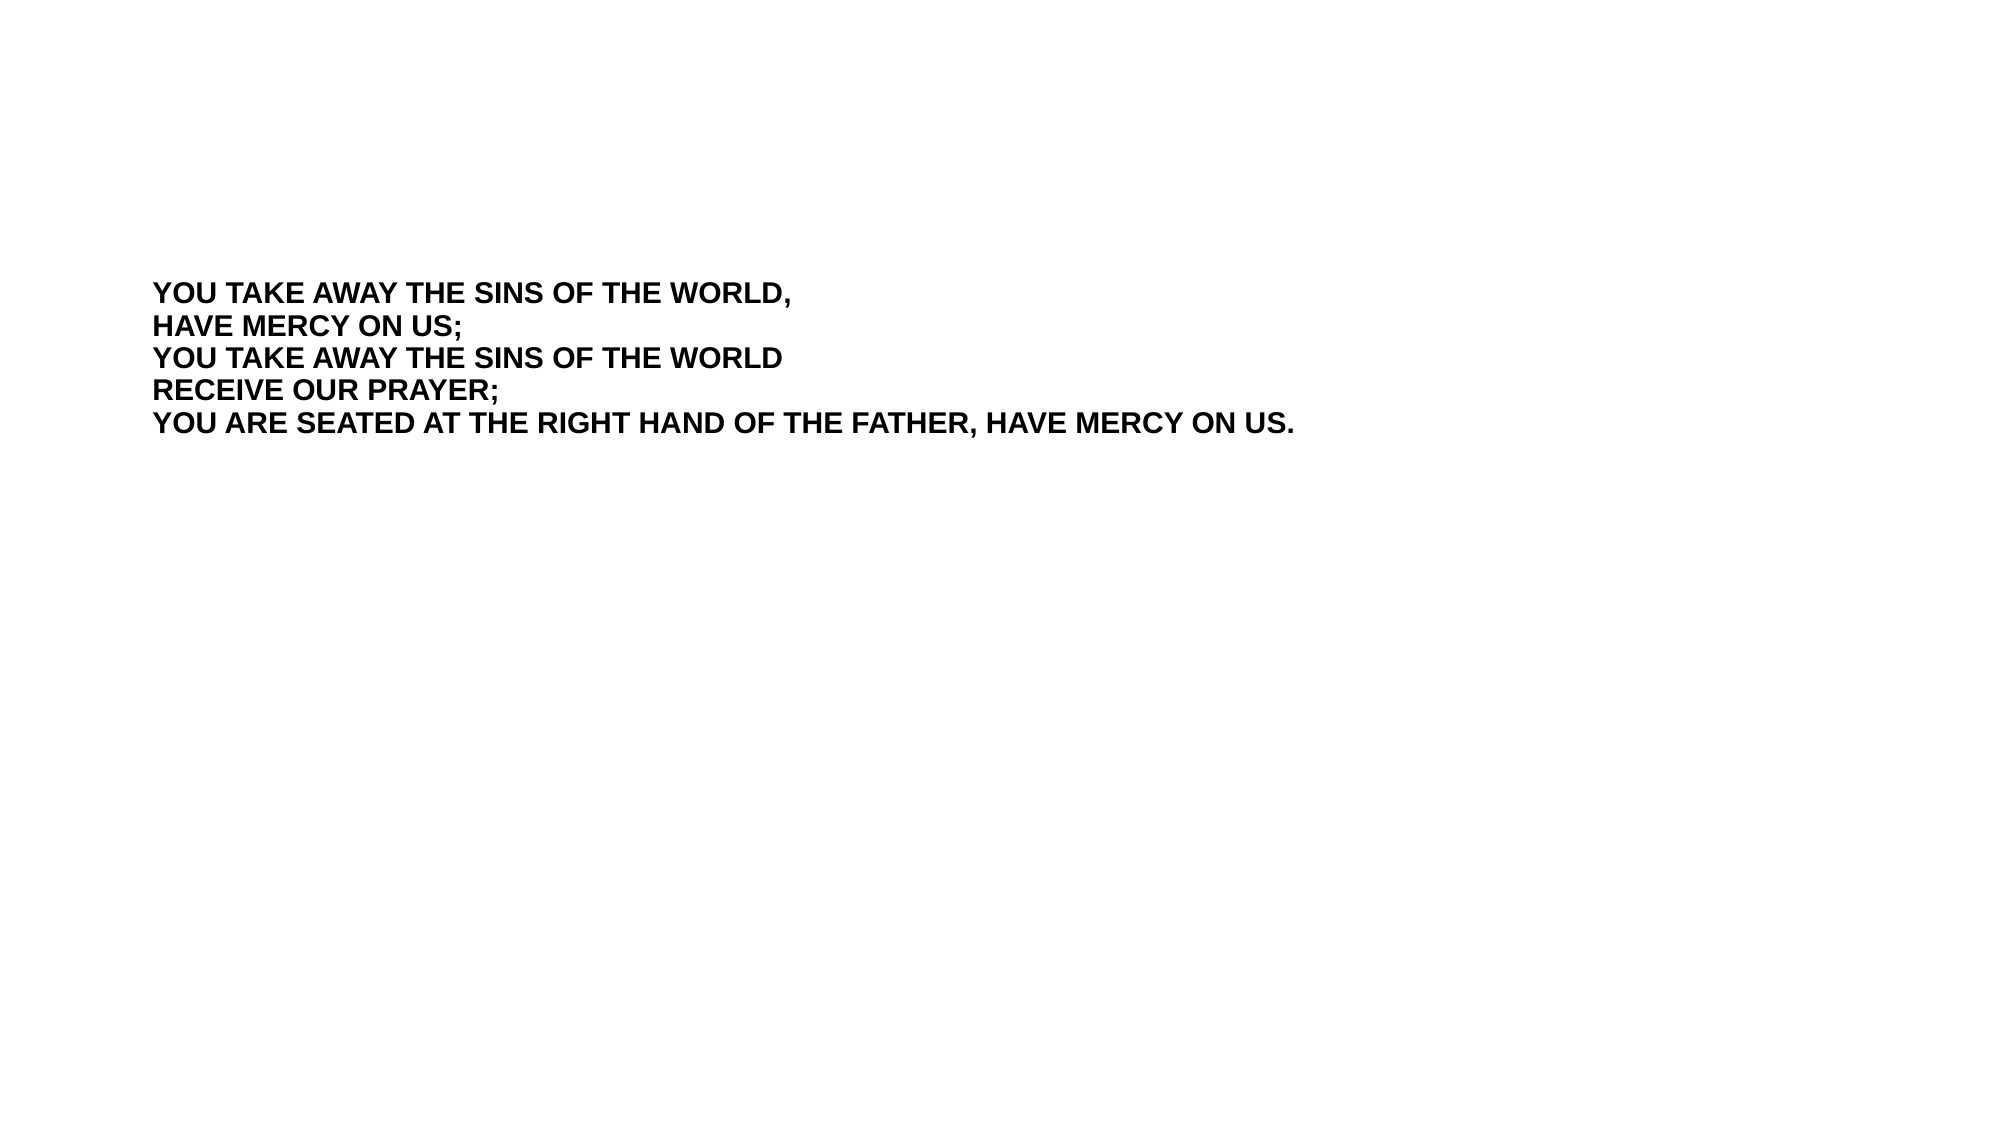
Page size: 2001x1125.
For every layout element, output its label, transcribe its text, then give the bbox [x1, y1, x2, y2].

title YOU TAKE AWAY THE SINS OF THE WORLD, HAVE MERCY ON US; YOU TAKE AWAY THE SINS OF THE WORLD RECEIVE OUR PRAYER; YOU ARE SEATED AT THE RIGHT HAND OF THE FATHER, HAVE MERCY ON US. [137, 268, 1863, 486]
